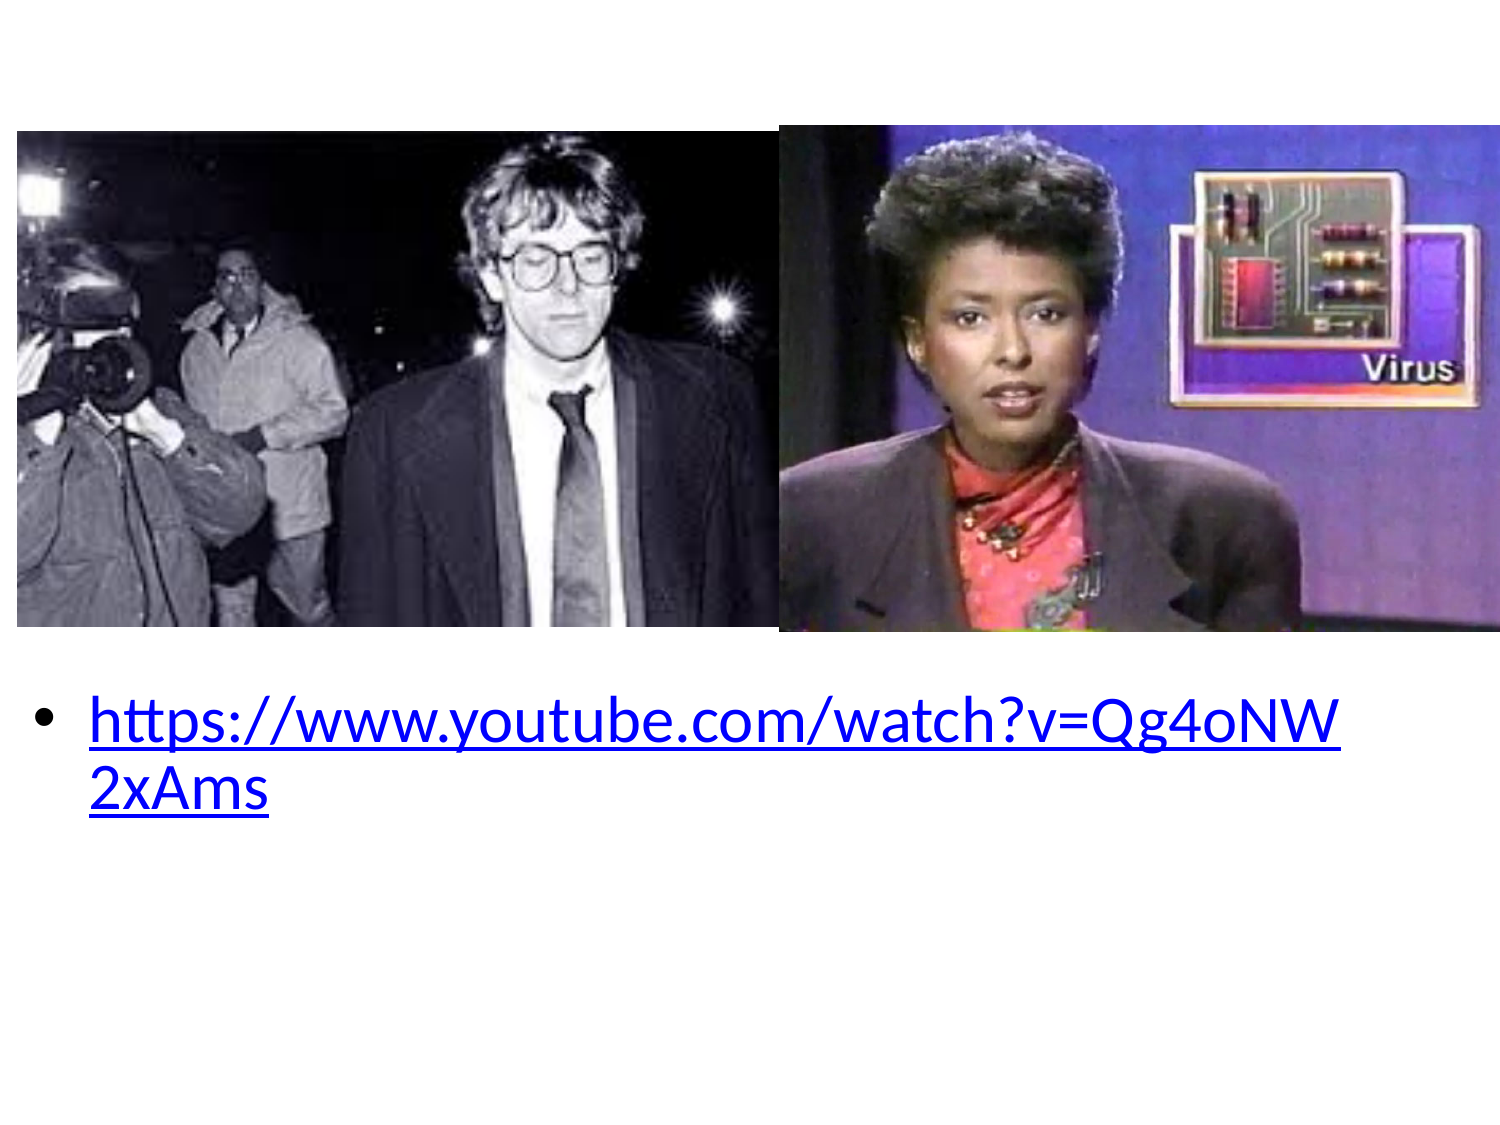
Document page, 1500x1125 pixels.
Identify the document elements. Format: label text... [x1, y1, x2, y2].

picture [17, 125, 1500, 633]
list https://www.youtube.com/watch?v=Qg4oNW2xAms [17, 668, 1368, 1125]
